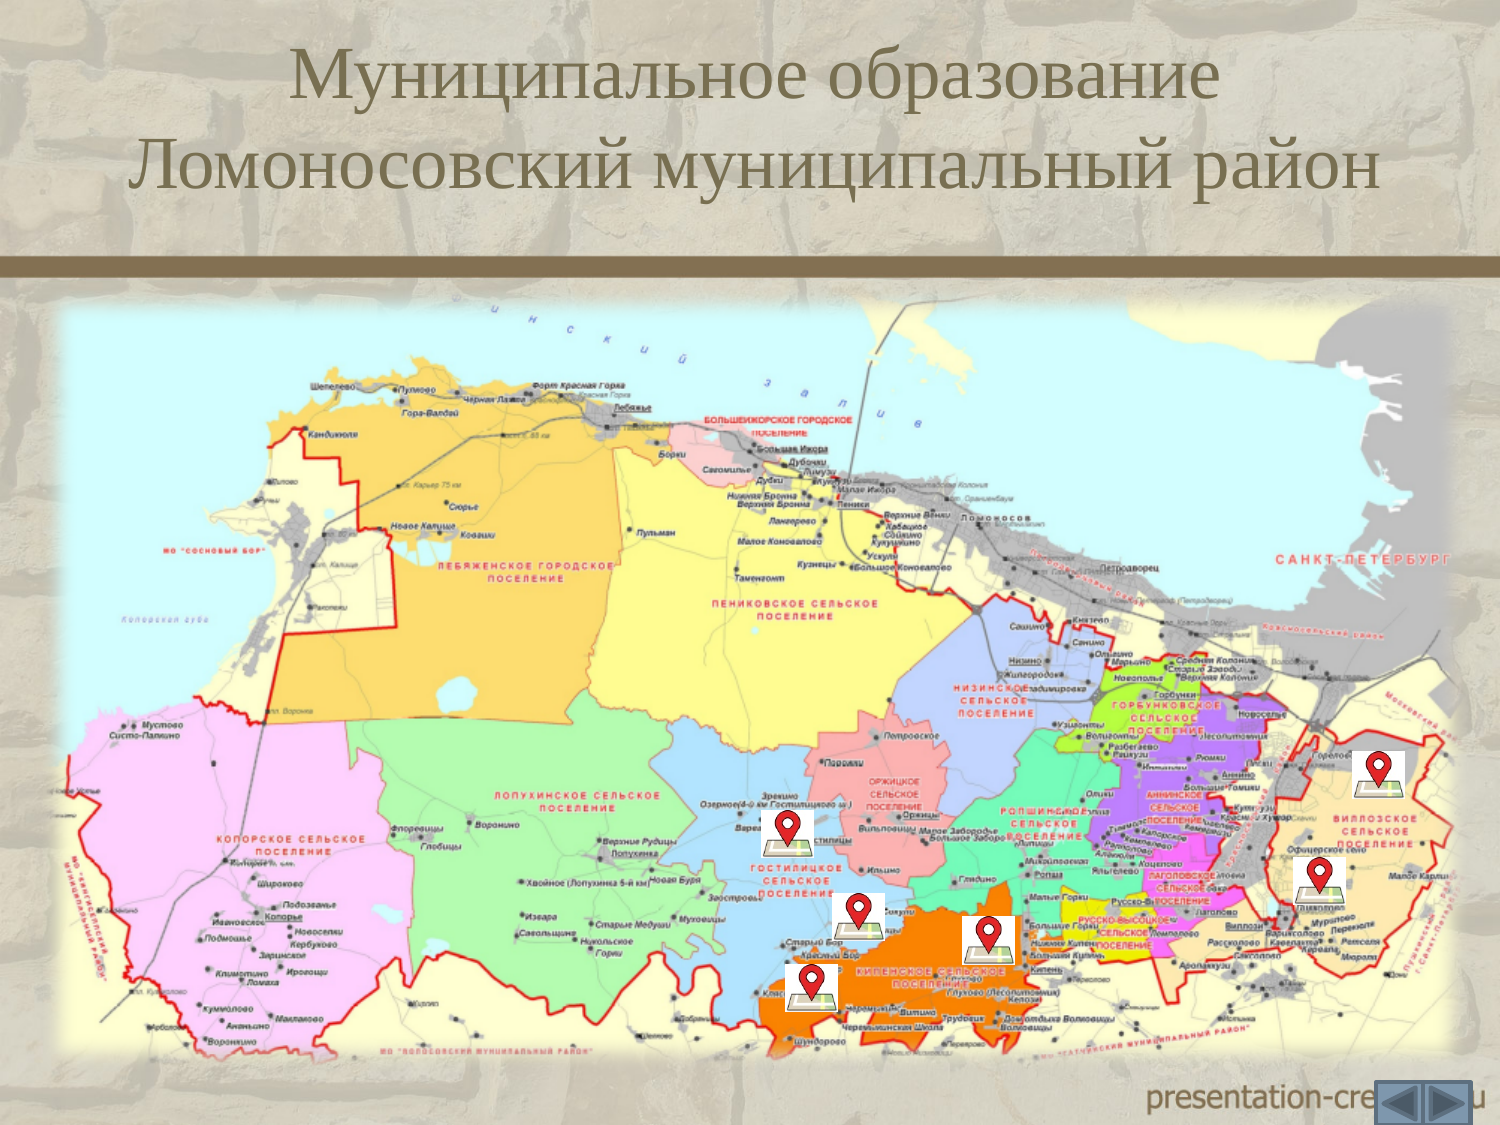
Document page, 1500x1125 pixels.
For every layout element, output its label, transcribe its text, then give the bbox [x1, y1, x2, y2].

title Муниципальное образование Ломоносовский муниципальный район [41, 66, 1471, 161]
text_box [1374, 1080, 1421, 1125]
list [41, 287, 1471, 1071]
picture [0, 0, 1500, 1125]
text_box [1421, 1080, 1473, 1125]
